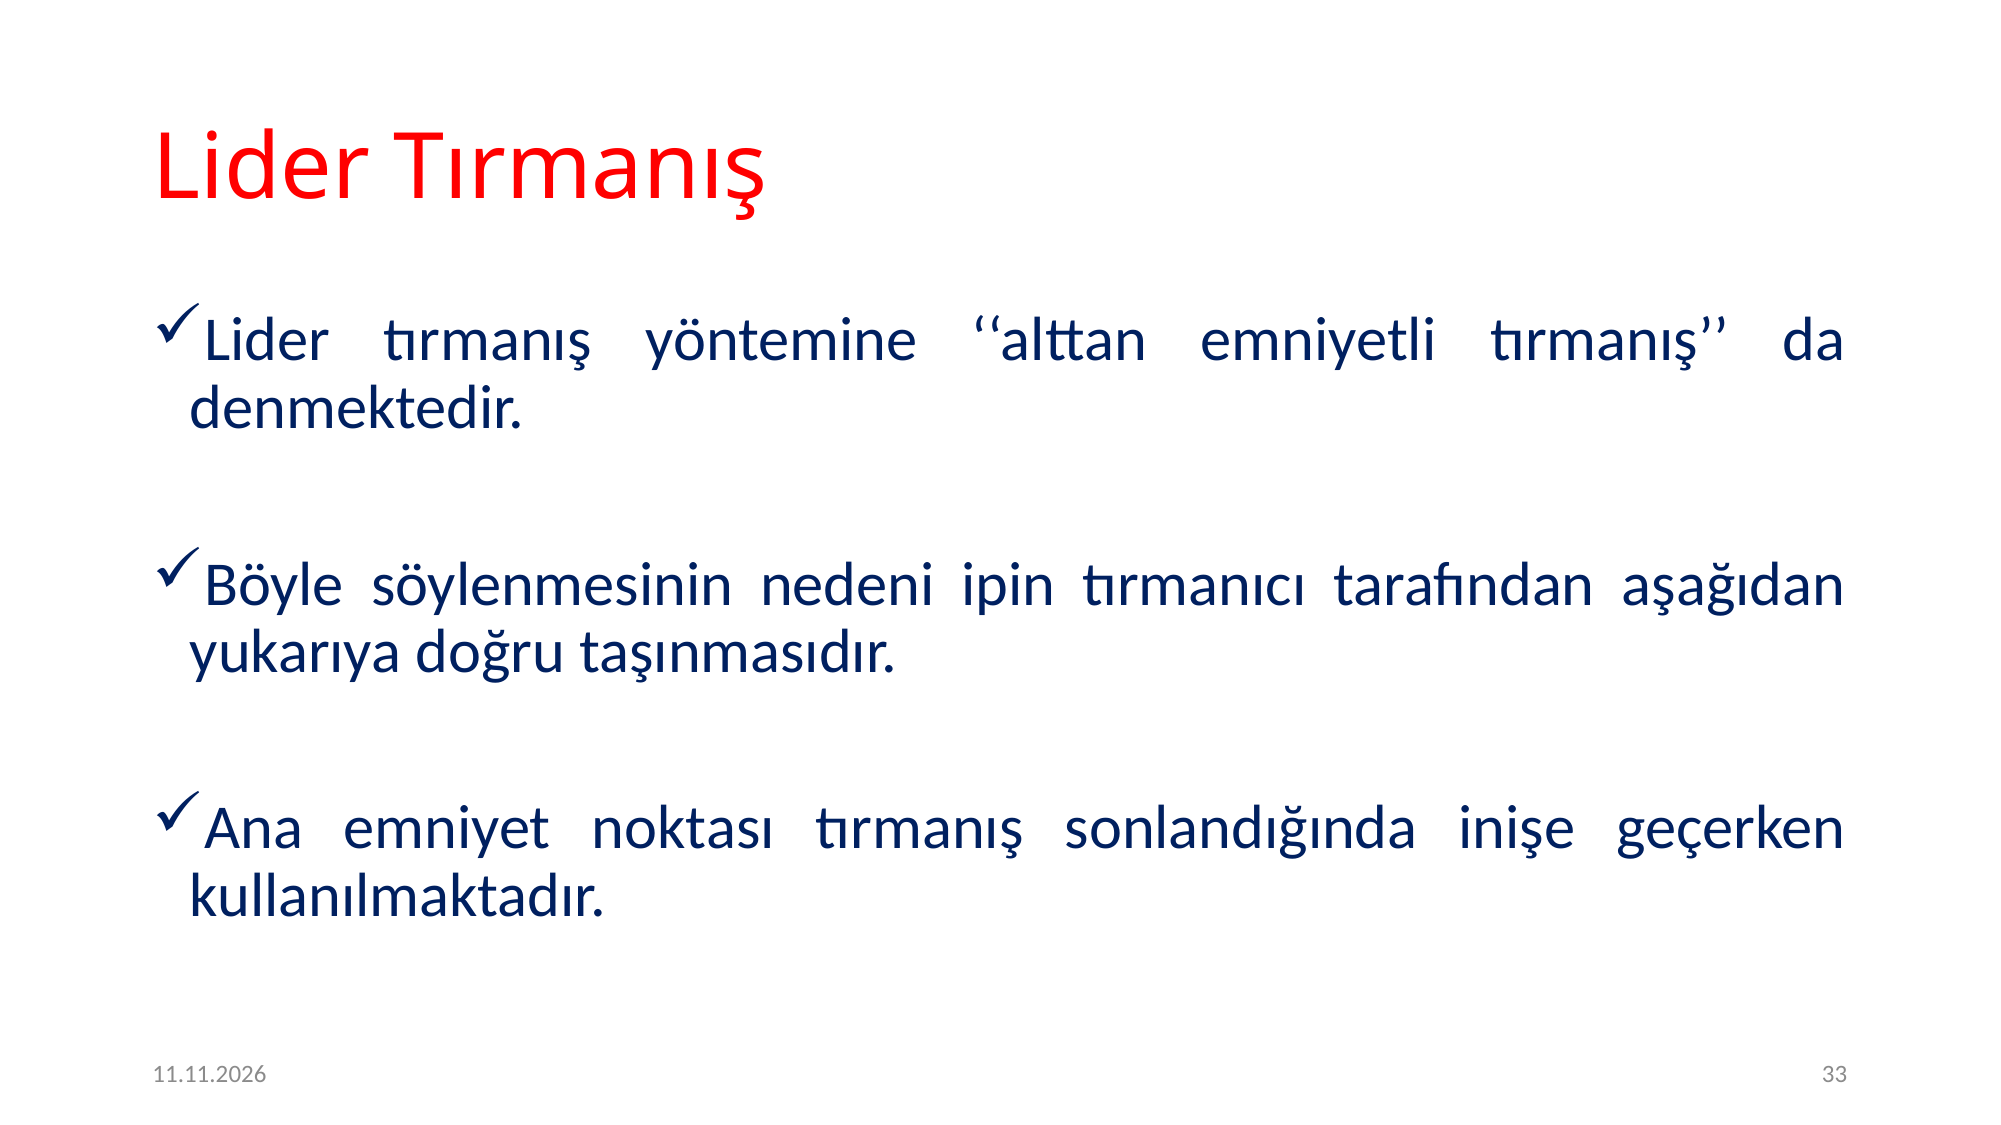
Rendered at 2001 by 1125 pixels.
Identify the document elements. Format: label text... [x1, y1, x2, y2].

slide_number 33 [1412, 1042, 1863, 1103]
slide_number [137, 1042, 588, 1103]
title Lider Tırmanış [137, 59, 1863, 278]
list Lider tırmanış yöntemine ‘‘alttan emniyetli tırmanış’’ da denmektedir. Böyle söylenmesinin nedeni ipin tırmanıcı tarafından aşağıdan yukarıya doğru taşınmasıdır. Ana emniyet noktası tırmanış sonlandığında inişe geçerken kullanılmaktadır. [137, 299, 1863, 1014]
